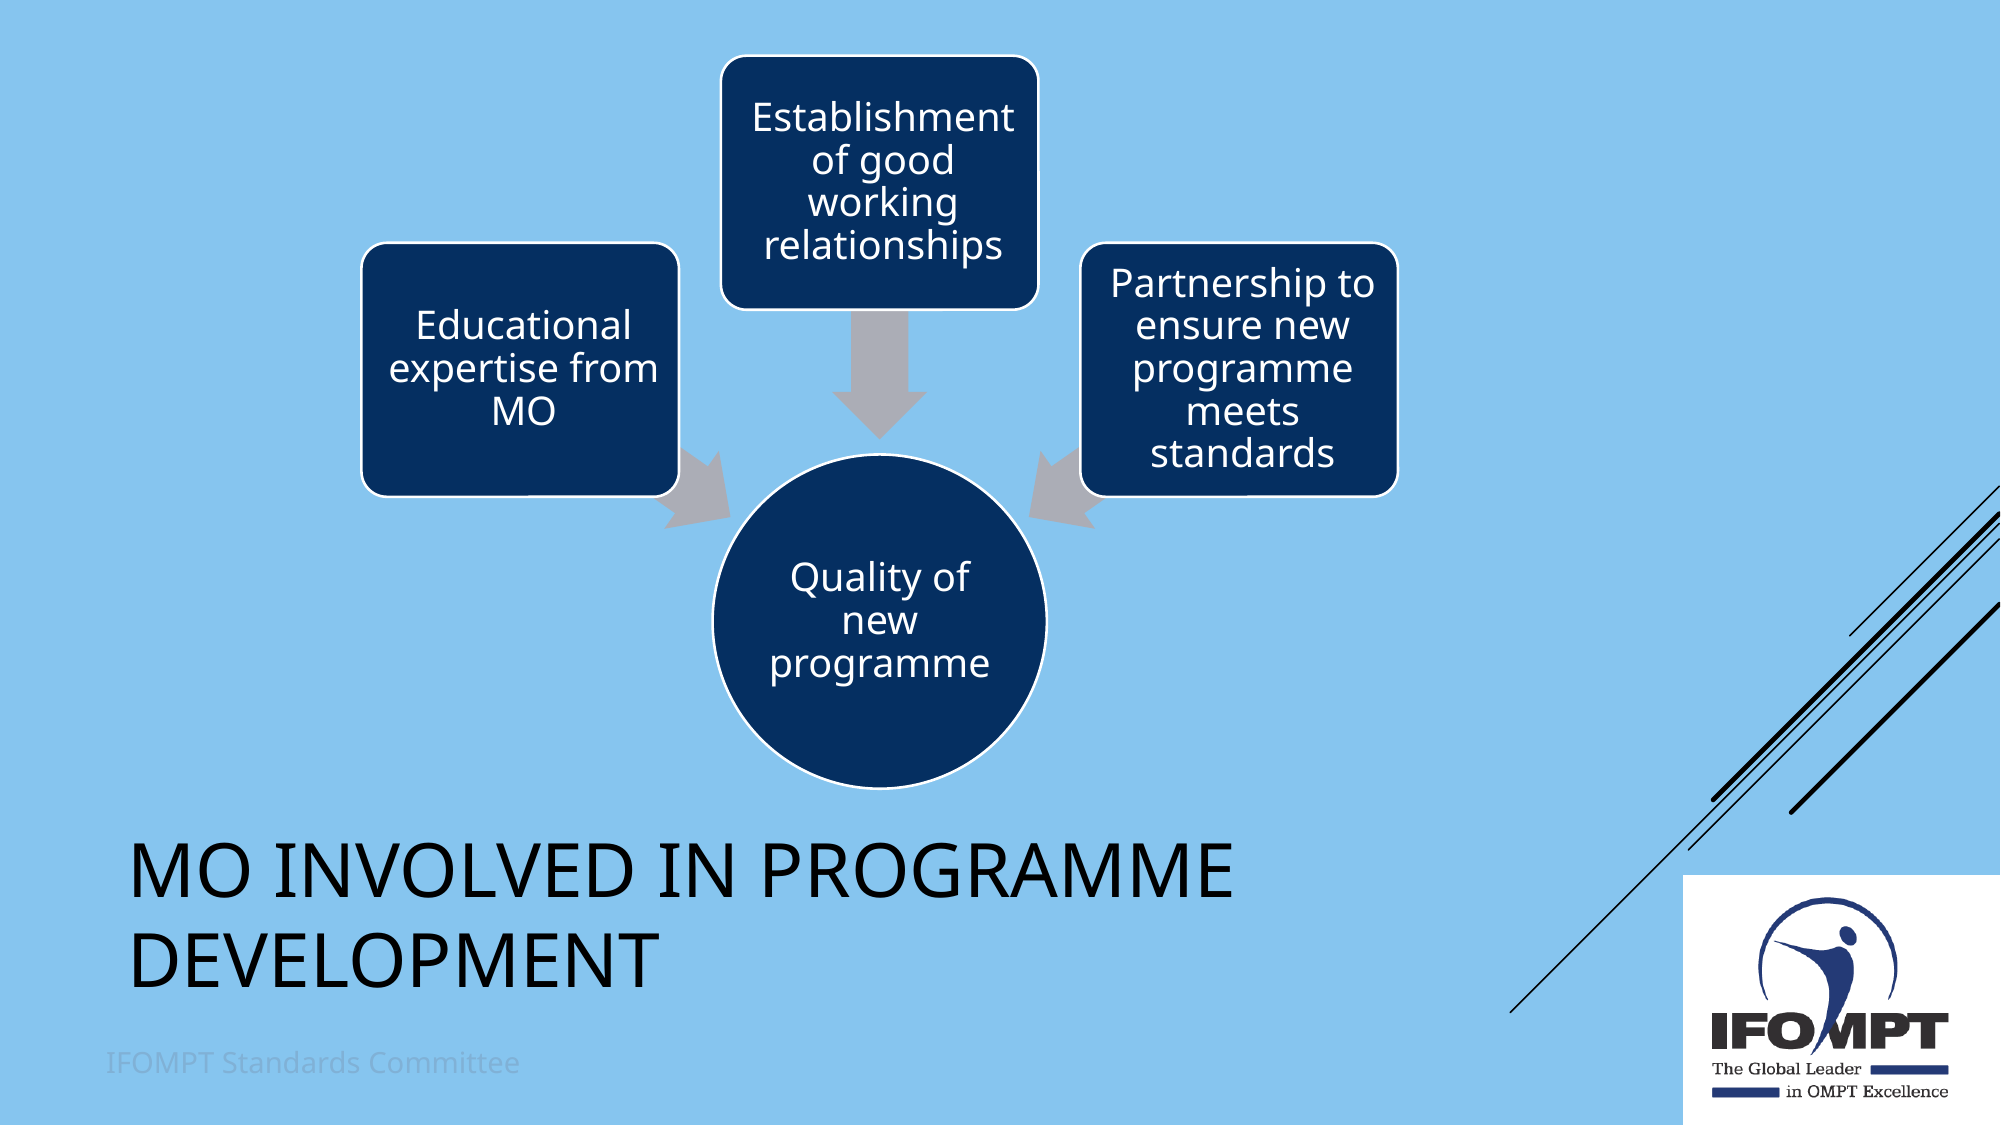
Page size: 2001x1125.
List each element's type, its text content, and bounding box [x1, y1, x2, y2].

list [111, 55, 1648, 790]
picture [1683, 875, 2000, 1125]
title MO involved in programme development [112, 790, 1513, 1037]
